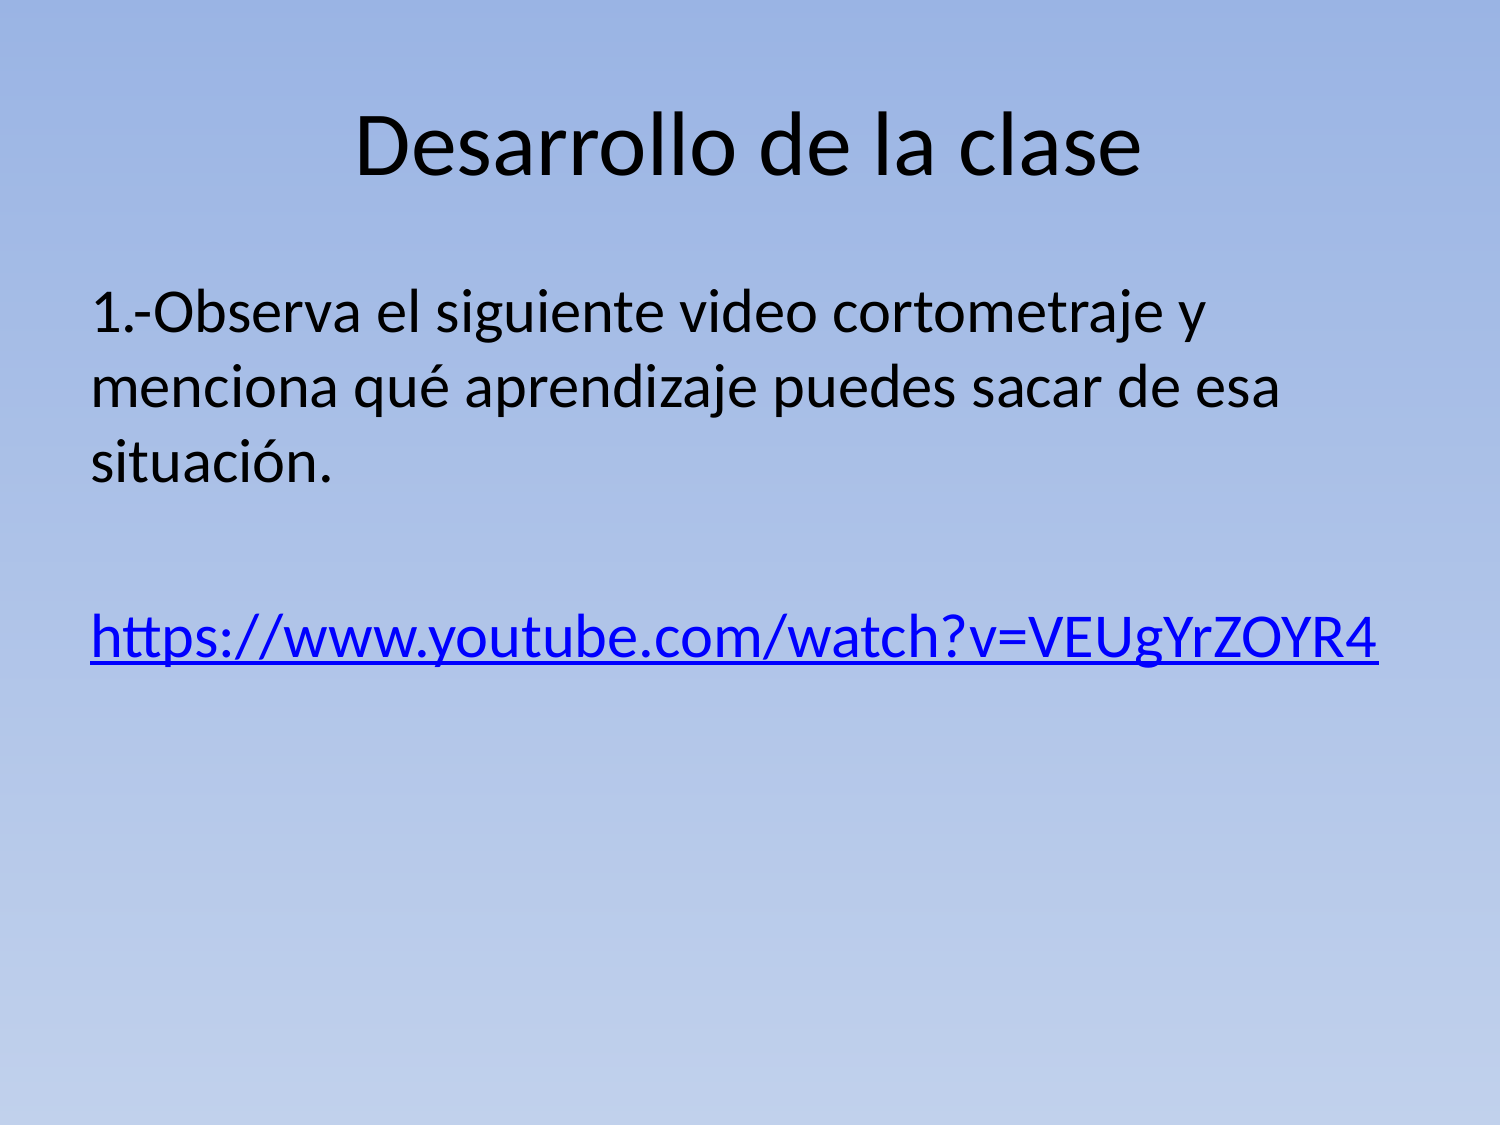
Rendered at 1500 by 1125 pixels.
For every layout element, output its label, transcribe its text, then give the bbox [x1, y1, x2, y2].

list 1.-Observa el siguiente video cortometraje y menciona qué aprendizaje puedes sacar de esa situación. https://www.youtube.com/watch?v=VEUgYrZOYR4 [75, 262, 1425, 1005]
title Desarrollo de la clase [75, 45, 1425, 233]
